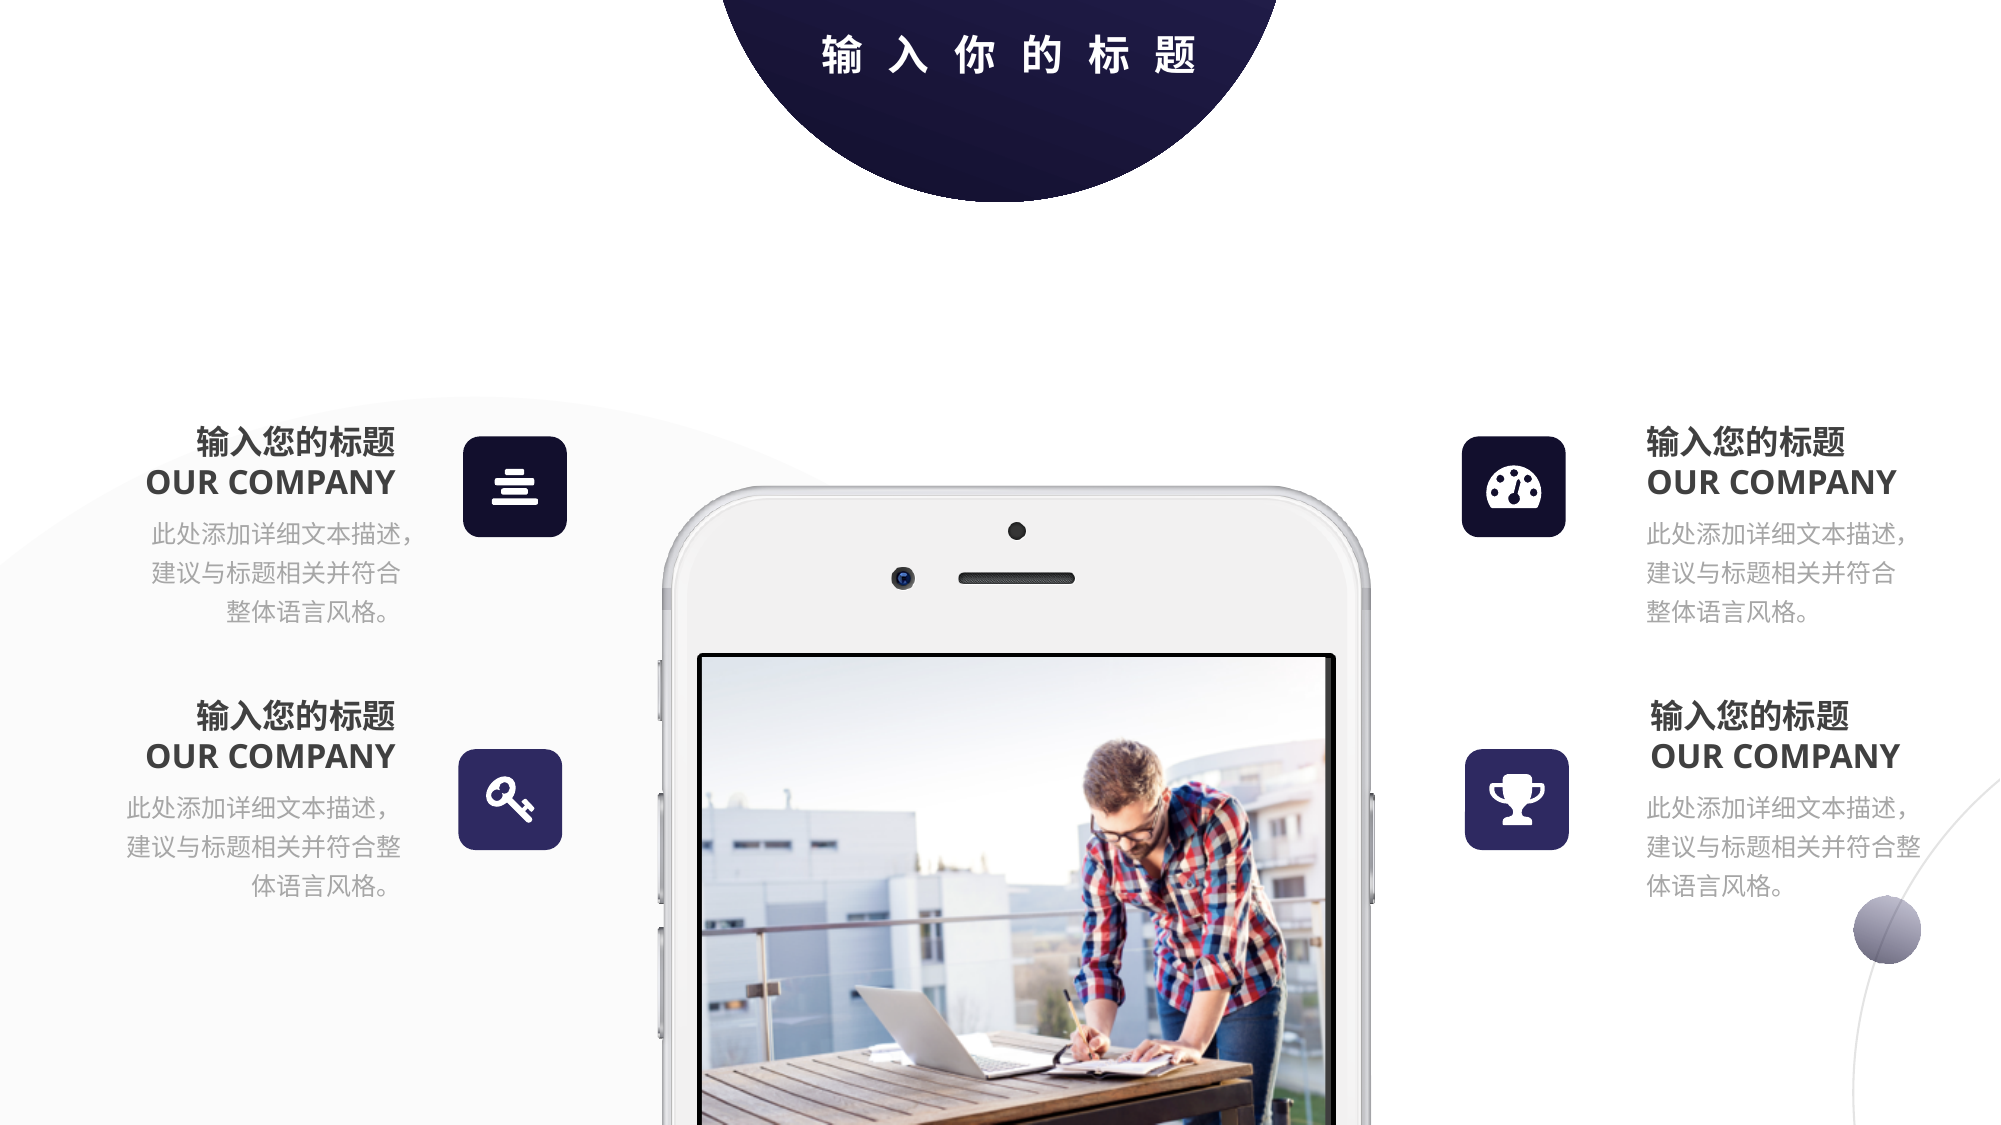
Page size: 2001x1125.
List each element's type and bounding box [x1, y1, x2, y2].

text_box [458, 749, 563, 851]
text_box [1631, 413, 1948, 636]
text_box [463, 436, 567, 538]
text_box [0, 0, 2000, 1125]
text_box [94, 413, 417, 636]
text_box [1461, 436, 1566, 538]
text_box [1465, 749, 1569, 851]
text_box [94, 687, 417, 910]
text_box [1631, 687, 1952, 910]
picture [492, 392, 1550, 1125]
